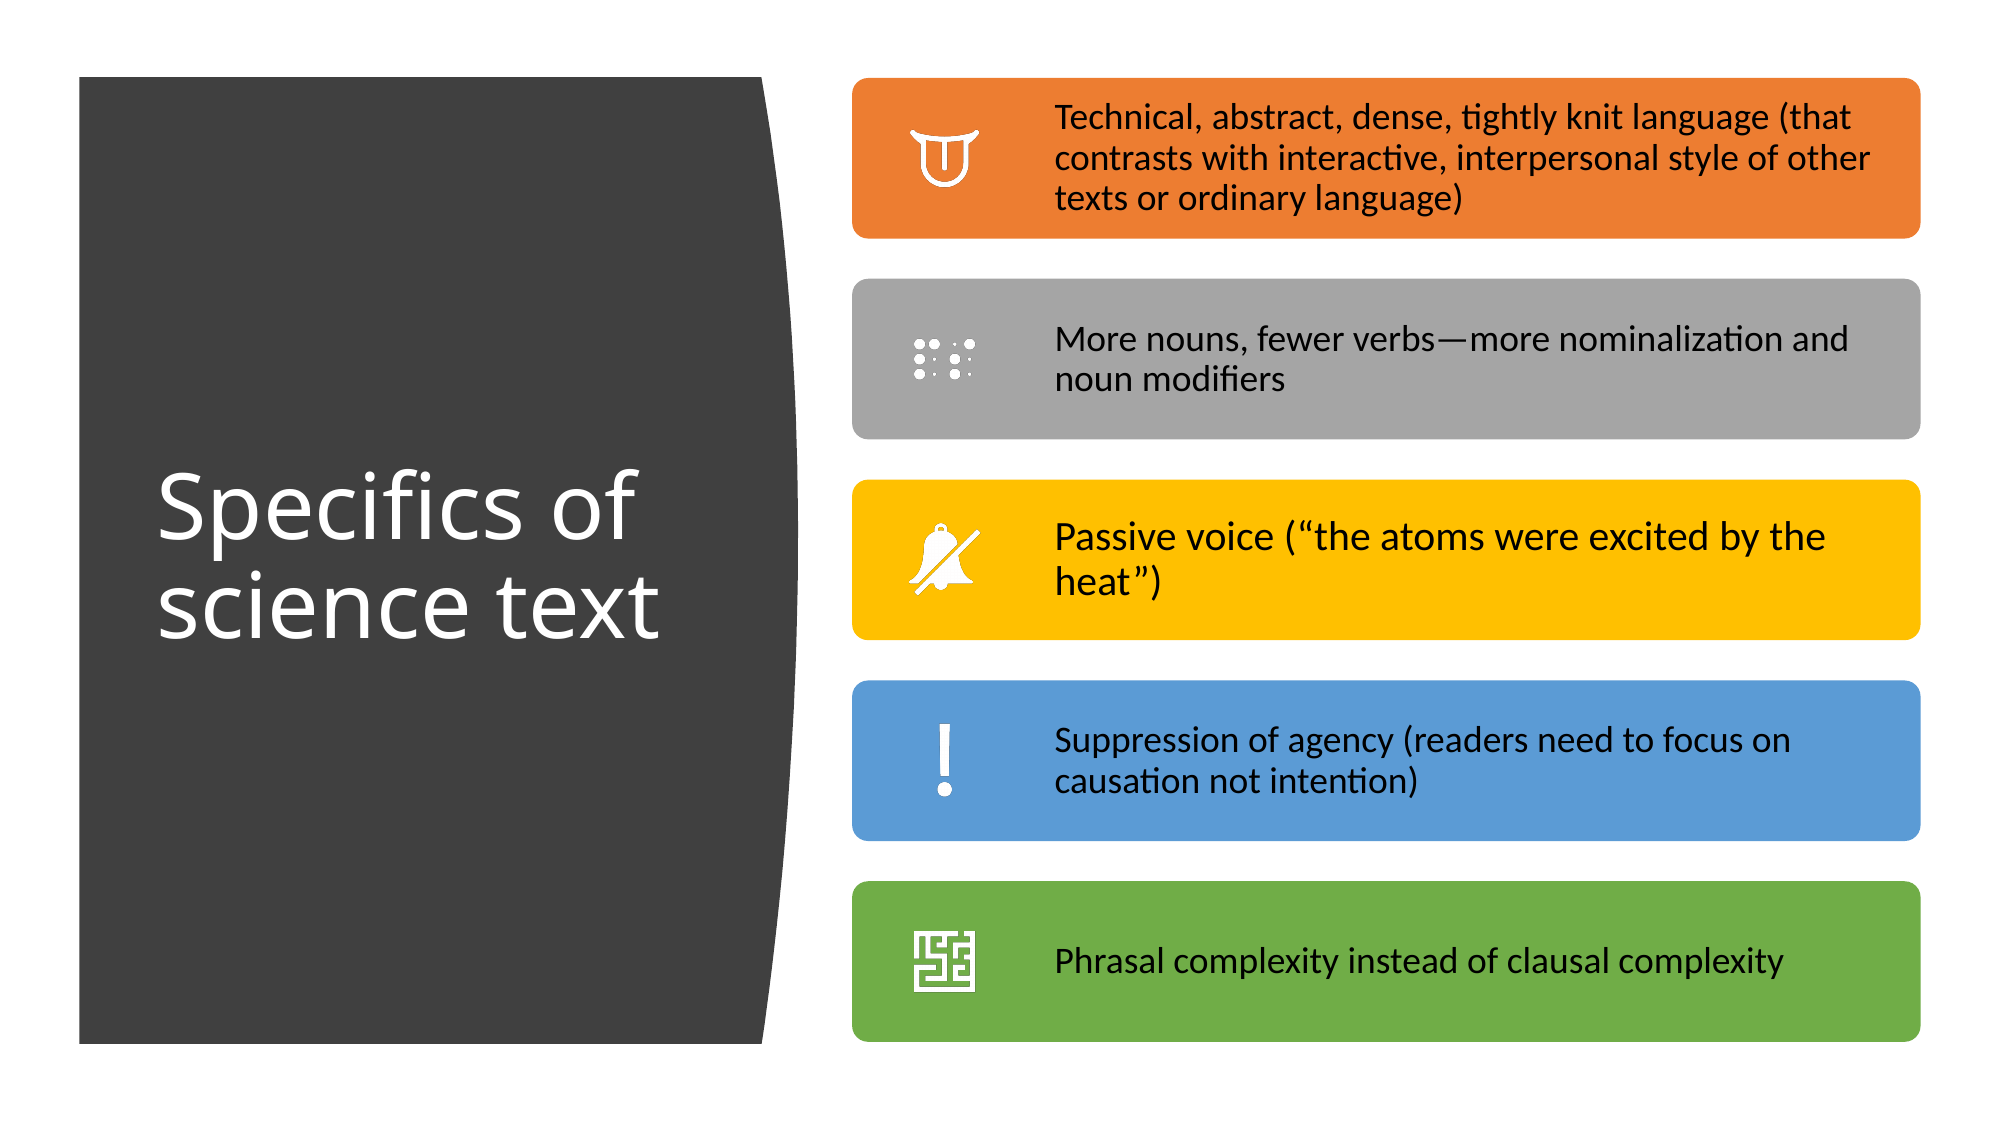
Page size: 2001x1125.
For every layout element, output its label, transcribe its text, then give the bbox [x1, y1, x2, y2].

text_box [78, 76, 800, 1045]
title Specifics of science text [141, 166, 702, 953]
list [852, 77, 1921, 1043]
